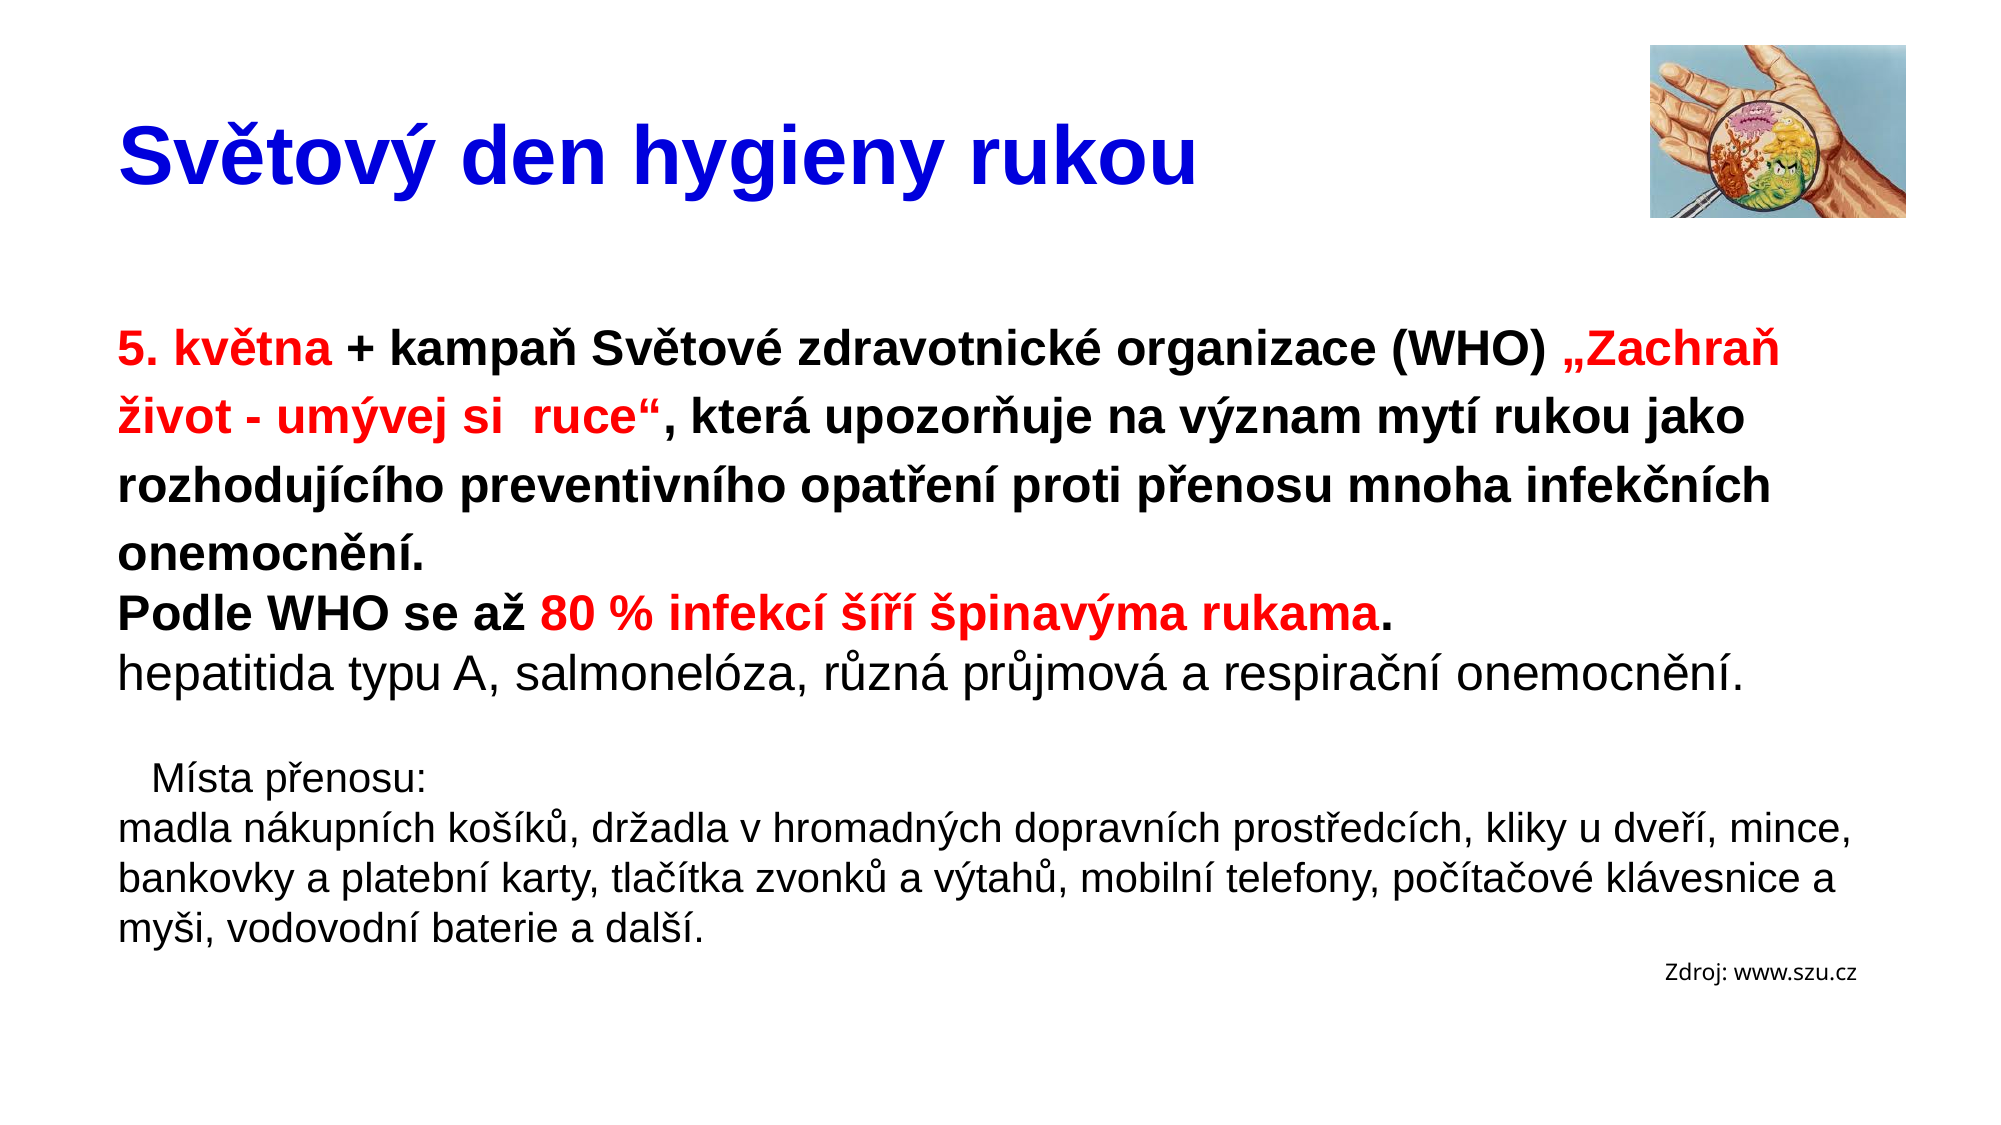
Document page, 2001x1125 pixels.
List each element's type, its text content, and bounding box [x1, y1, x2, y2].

picture [1650, 45, 1906, 219]
title Světový den hygieny rukou [118, 118, 1645, 193]
list 5. května + kampaň Světové zdravotnické organizace (WHO) „Zachraň život - umývej si ruce“, která upozorňuje na význam mytí rukou jako rozhodujícího preventivního opatření proti přenosu mnoha infekčních onemocnění. Podle WHO se až 80 % infekcí šíří špinavýma rukama. hepatitida typu A, salmonelóza, různá průjmová a respirační onemocnění. Místa přenosu: madla nákupních košíků, držadla v hromadných dopravních prostředcích, kliky u dveří, mince, bankovky a platební karty, tlačítka zvonků a výtahů, mobilní telefony, počítačové klávesnice a myši, vodovodní baterie a další. [117, 307, 1882, 1007]
text_box Zdroj: www.szu.cz [1650, 950, 1875, 993]
